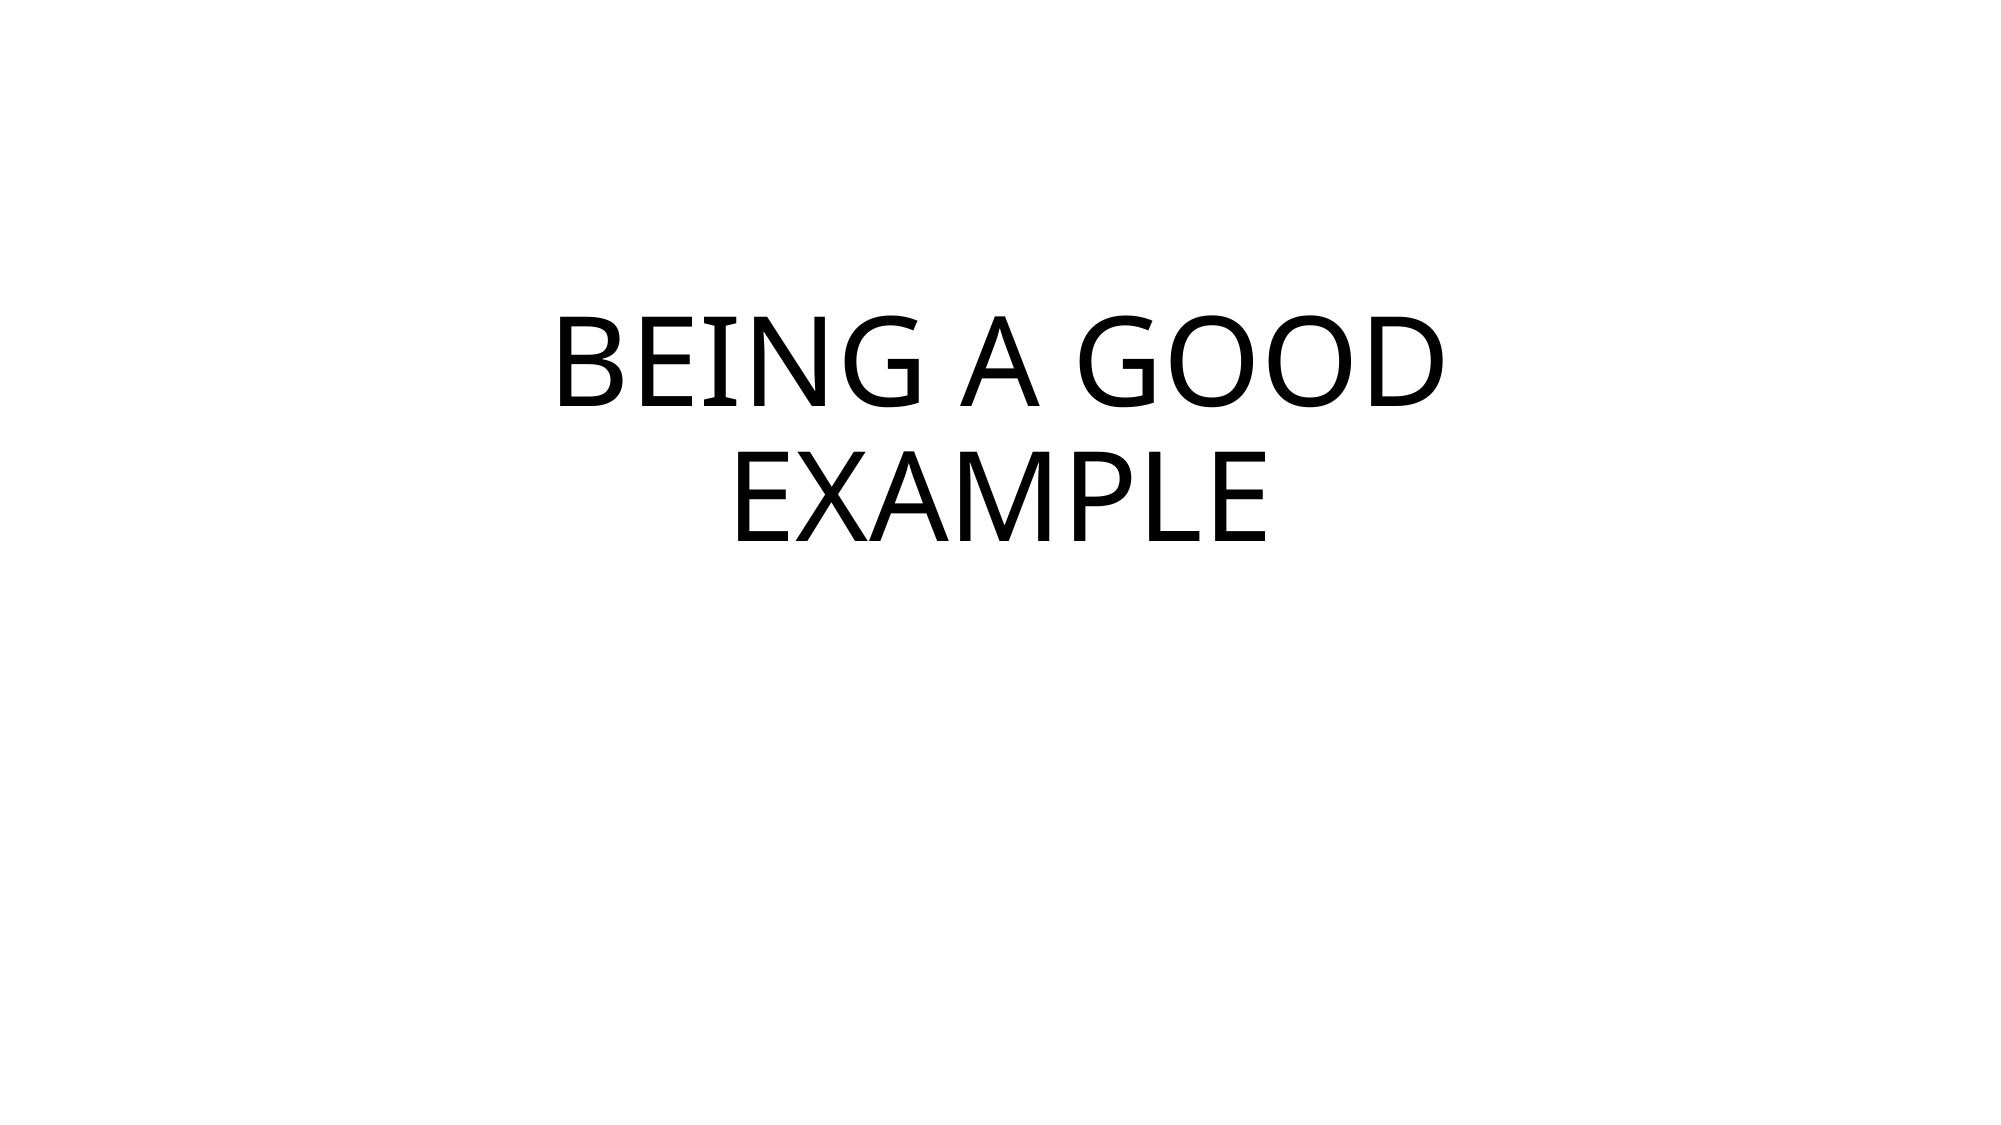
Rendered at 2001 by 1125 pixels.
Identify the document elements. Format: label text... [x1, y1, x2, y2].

title BEING A GOOD EXAMPLE [249, 184, 1750, 576]
